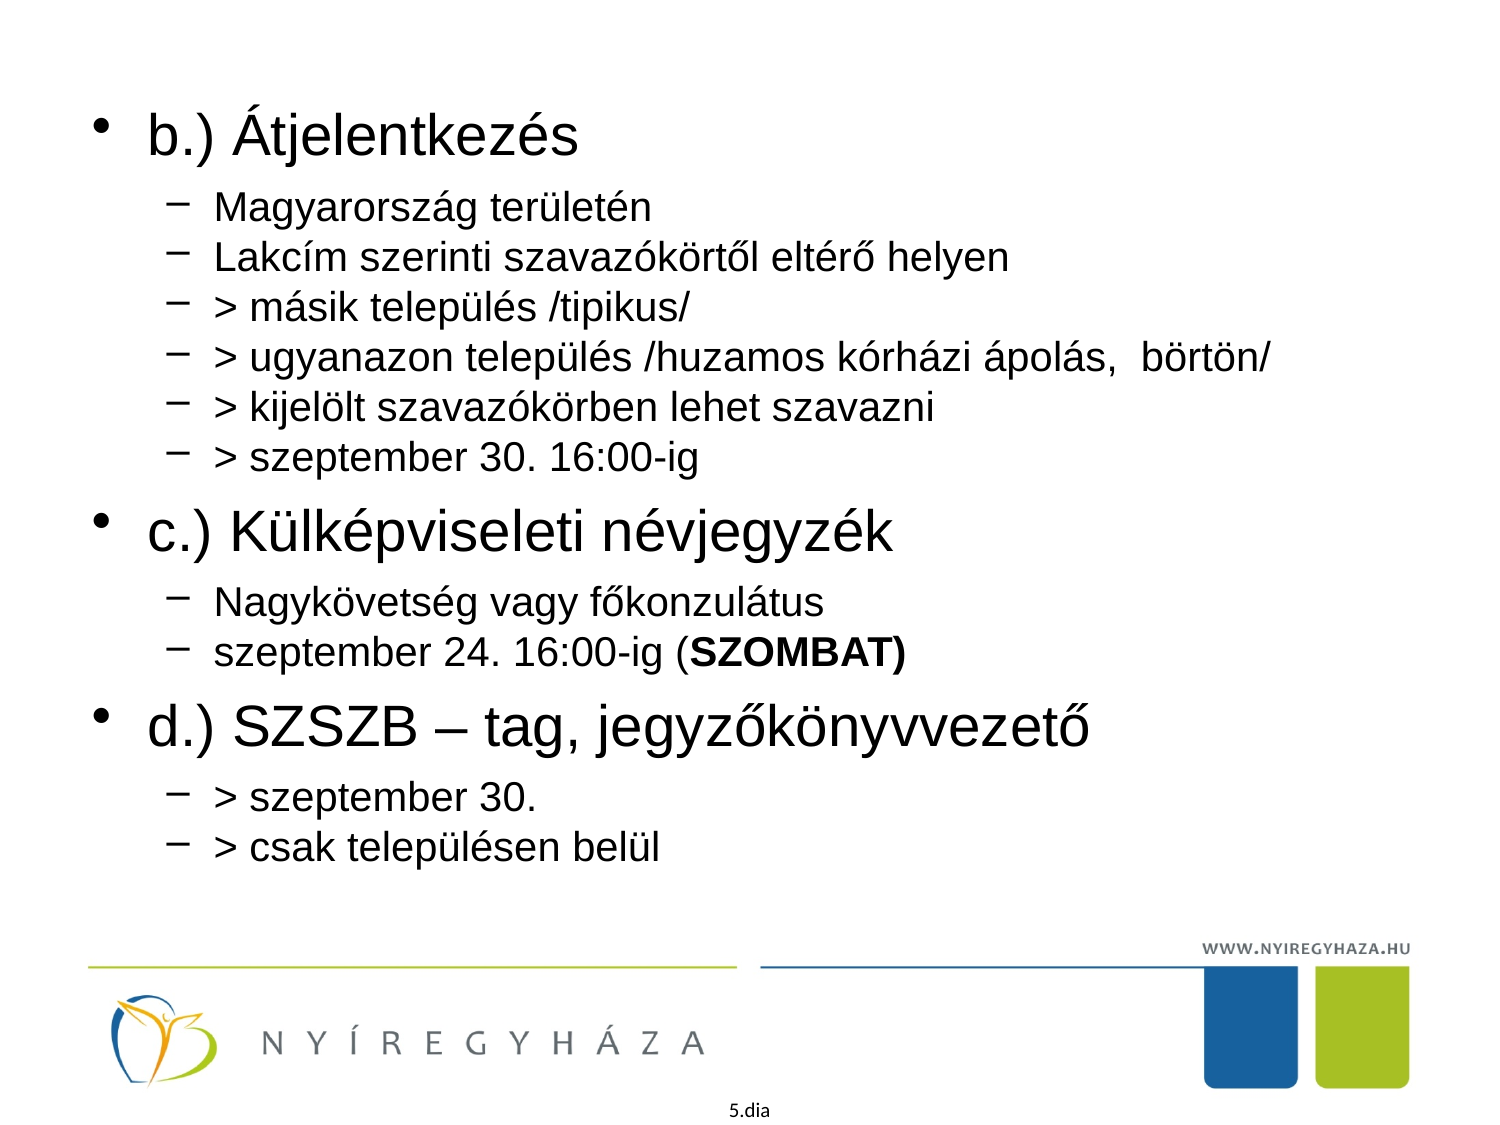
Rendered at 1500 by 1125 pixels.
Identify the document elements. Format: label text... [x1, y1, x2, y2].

list b.) Átjelentkezés Magyarország területén Lakcím szerinti szavazókörtől eltérő helyen > másik település /tipikus/ > ugyanazon település /huzamos kórházi ápolás, börtön/ > kijelölt szavazókörben lehet szavazni > szeptember 30. 16:00-ig c.) Külképviseleti névjegyzék Nagykövetség vagy főkonzulátus szeptember 24. 16:00-ig (SZOMBAT) d.) SZSZB – tag, jegyzőkönyvvezető > szeptember 30. > csak településen belül [76, 89, 1412, 844]
picture [0, 845, 1500, 1125]
